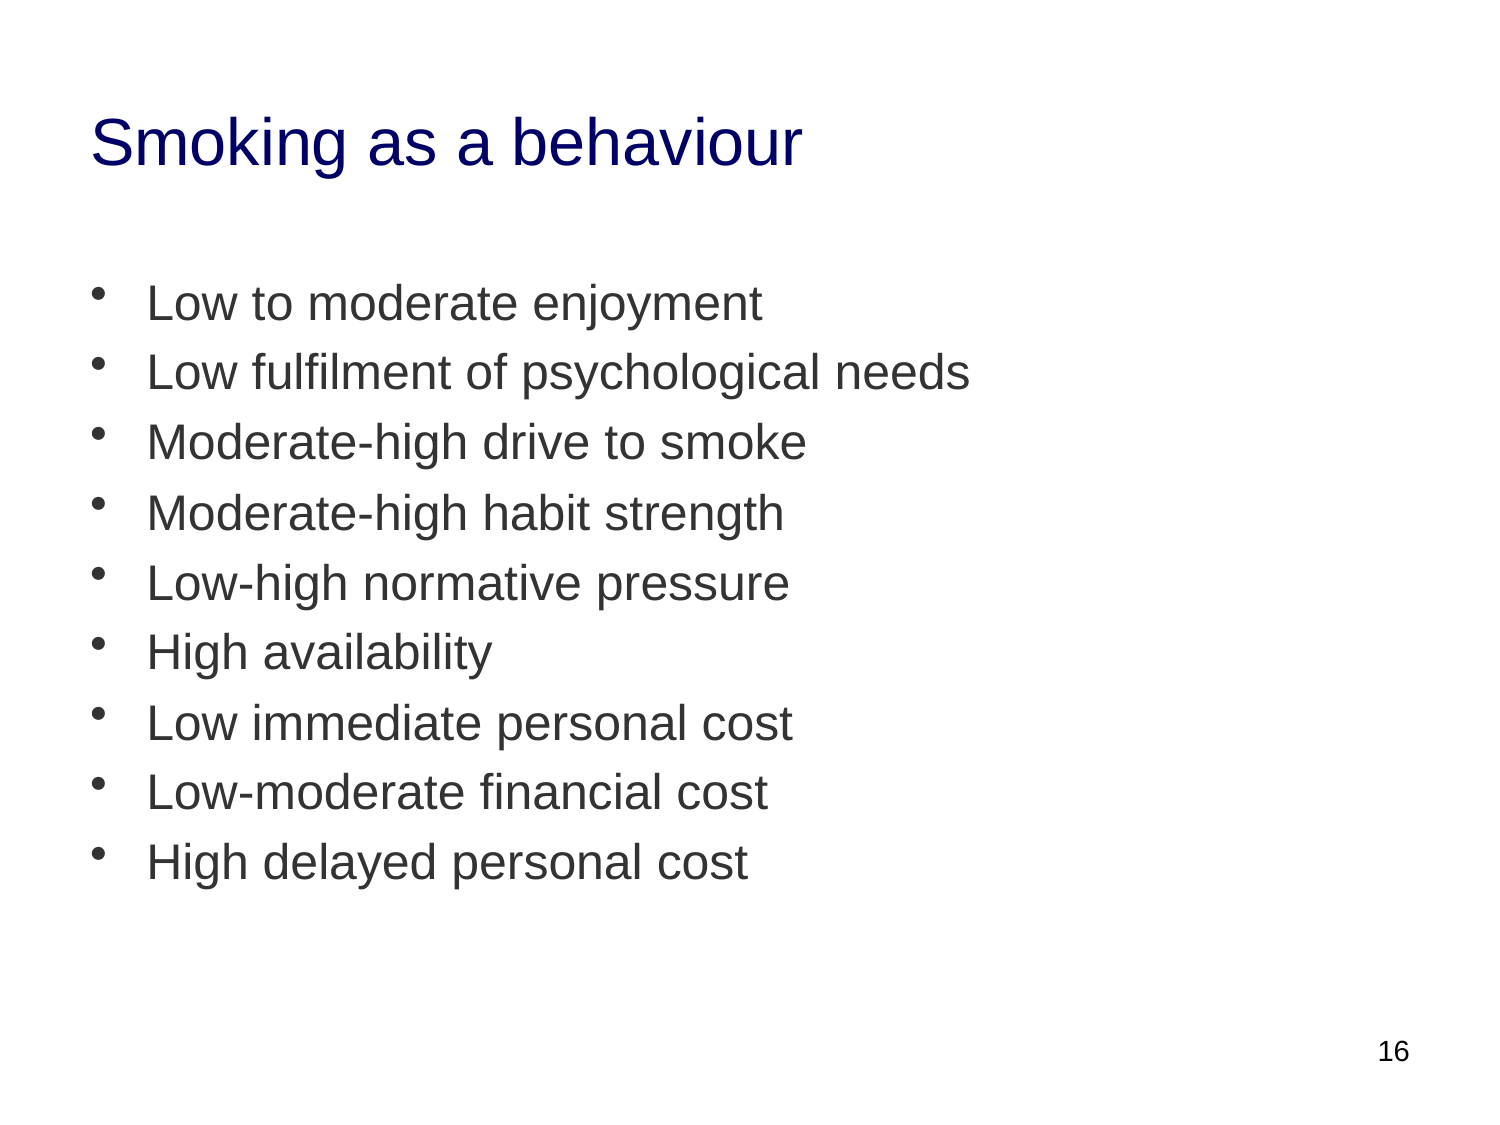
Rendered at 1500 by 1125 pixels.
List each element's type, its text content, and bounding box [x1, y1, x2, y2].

title Smoking as a behaviour [75, 45, 1258, 233]
slide_number 16 [1009, 1024, 1425, 1103]
list Low to moderate enjoyment Low fulfilment of psychological needs Moderate-high drive to smoke Moderate-high habit strength Low-high normative pressure High availability Low immediate personal cost Low-moderate financial cost High delayed personal cost [75, 262, 1425, 1005]
